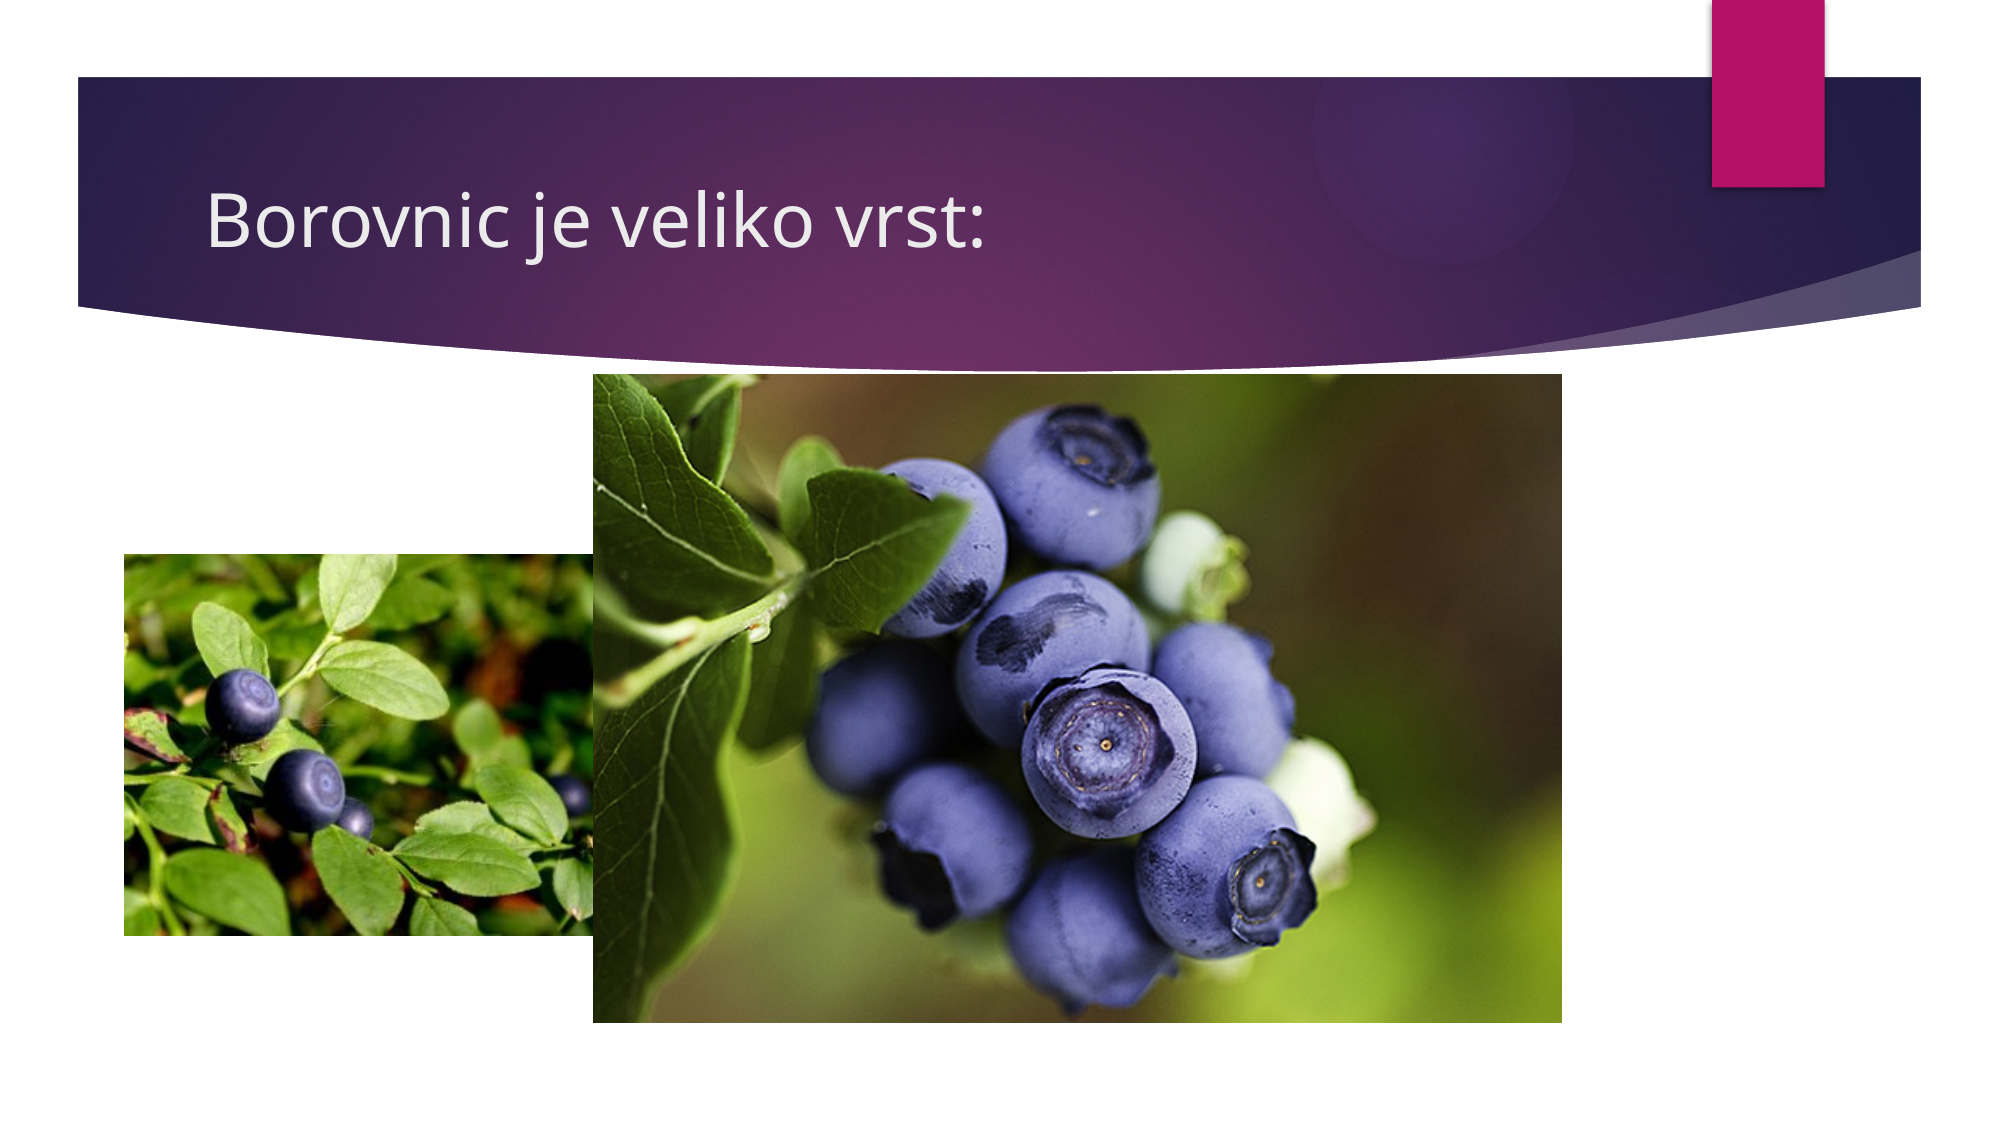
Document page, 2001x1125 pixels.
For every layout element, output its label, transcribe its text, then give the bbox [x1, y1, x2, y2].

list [124, 553, 587, 936]
title Borovnic je veliko vrst: [189, 159, 1627, 276]
picture [592, 373, 1562, 1023]
